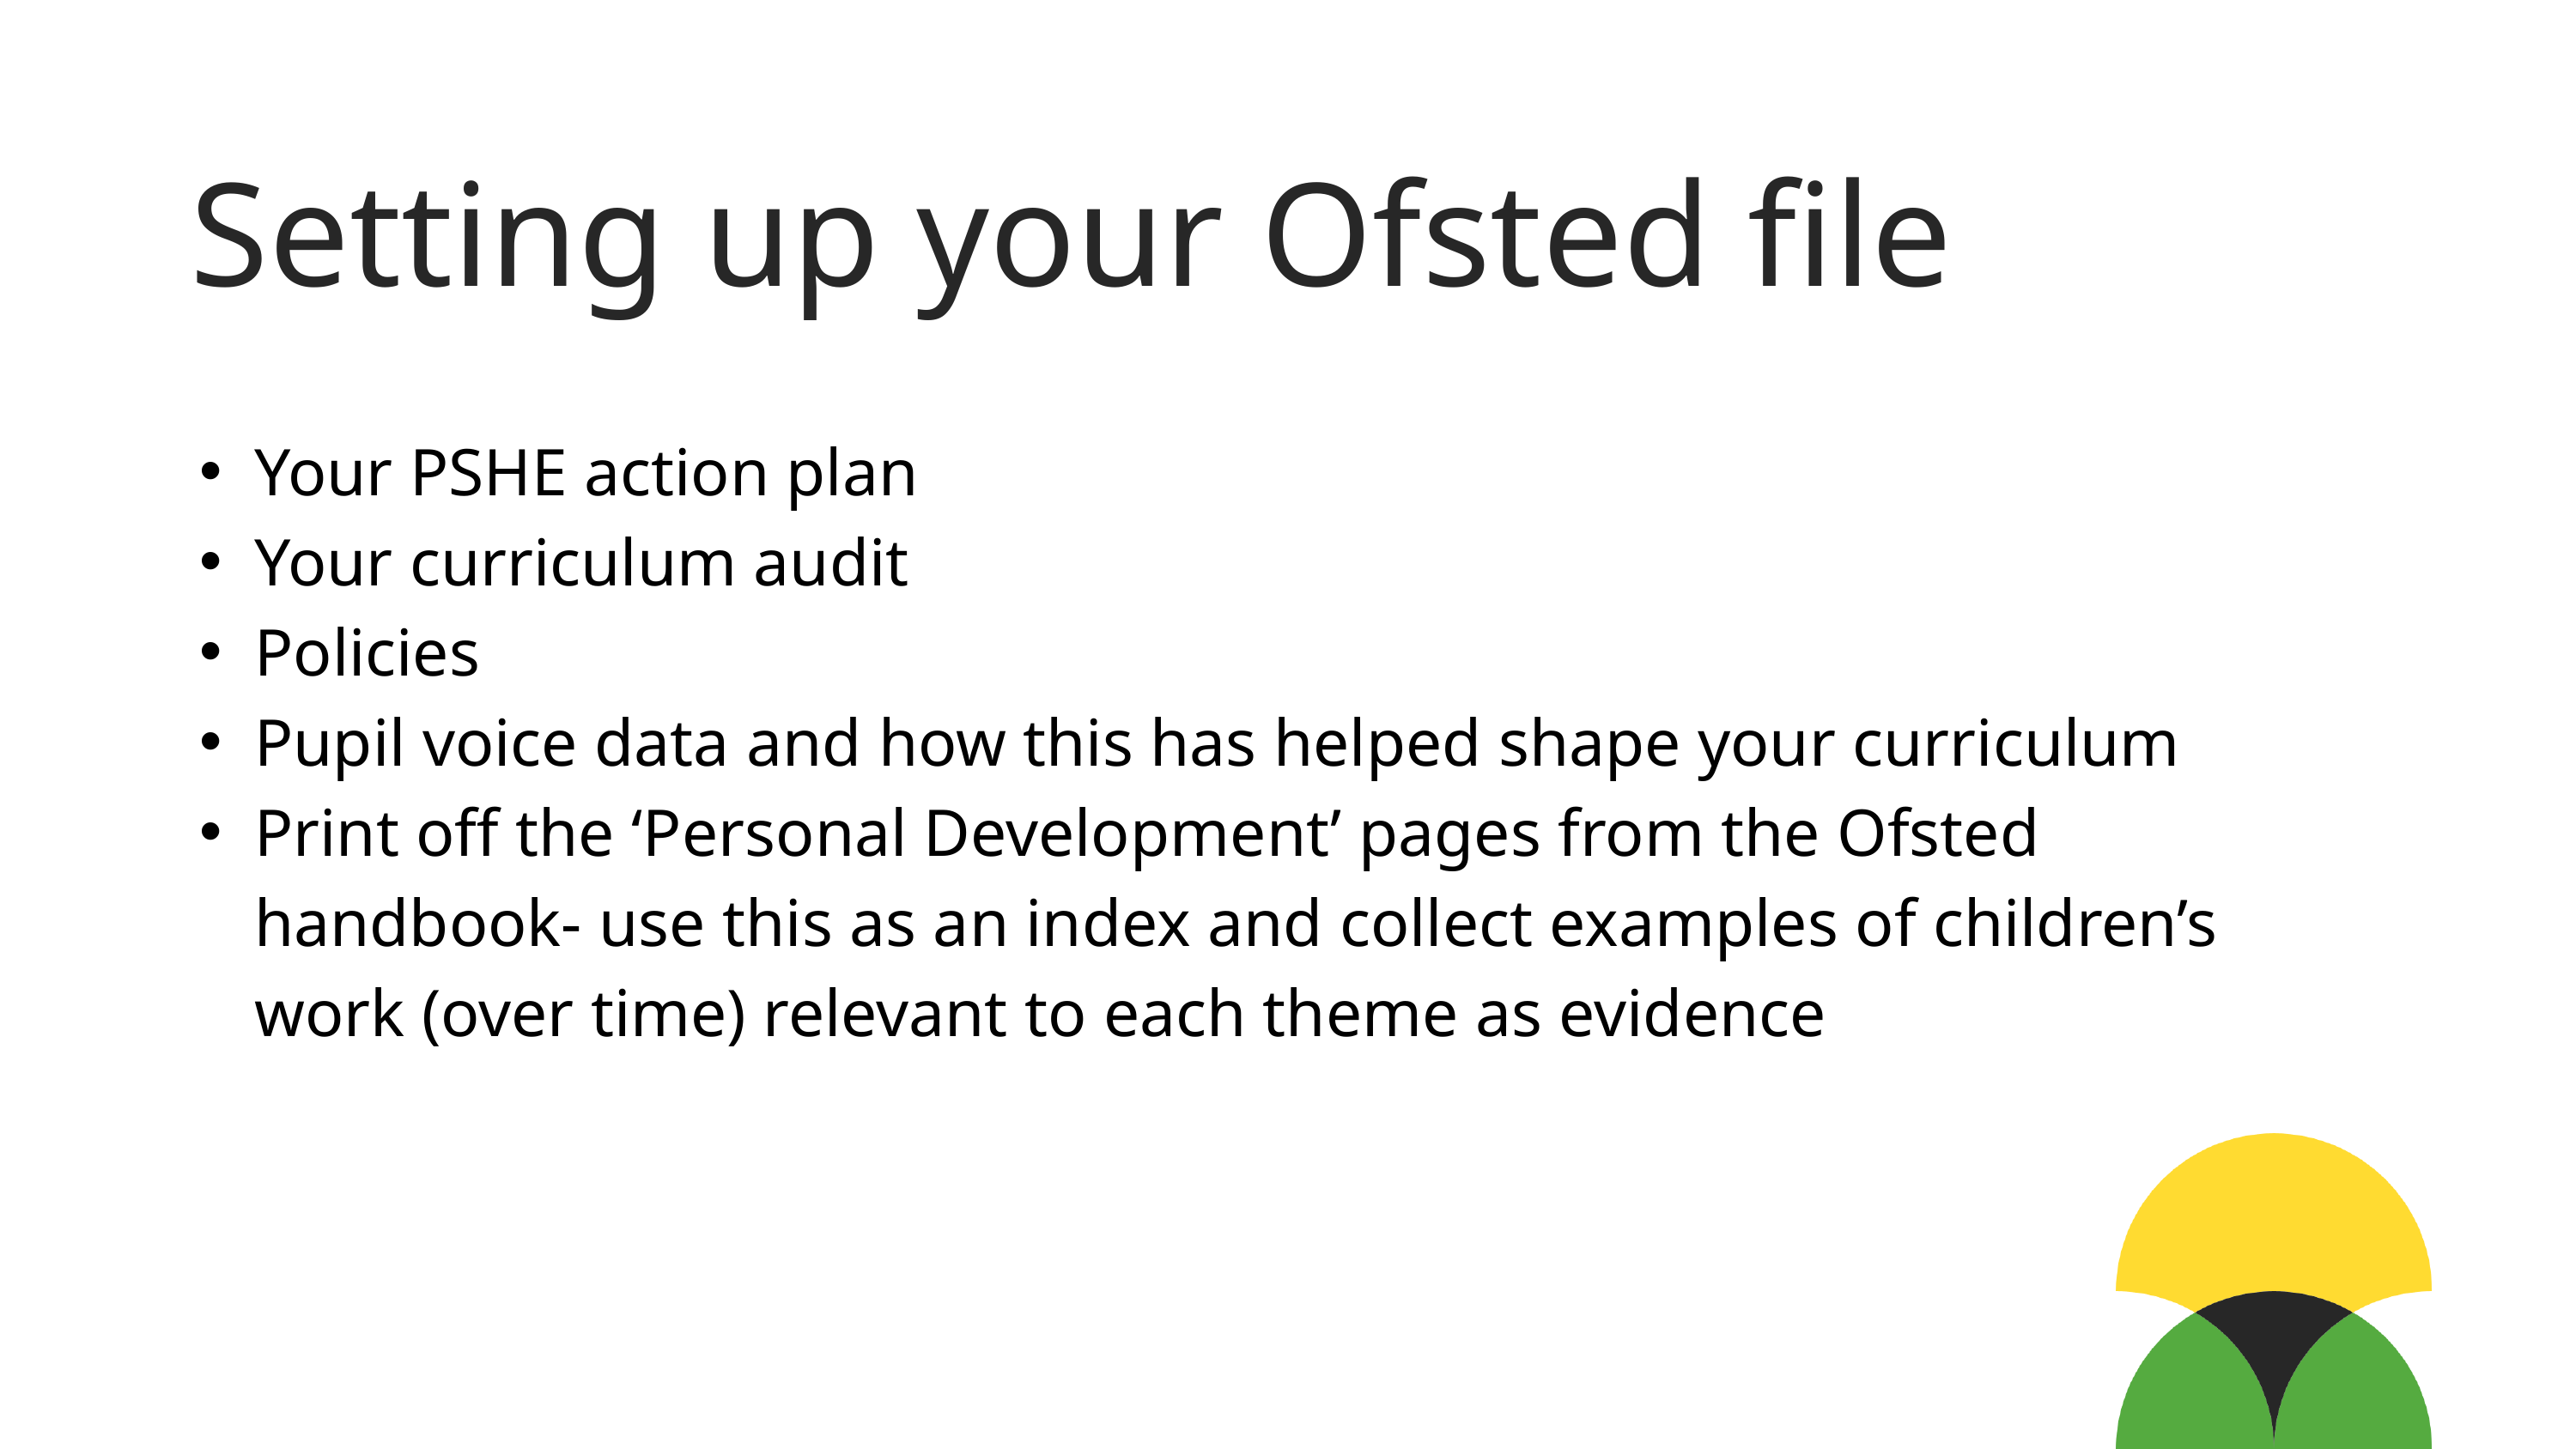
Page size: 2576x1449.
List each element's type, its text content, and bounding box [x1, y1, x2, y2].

picture [2116, 1133, 2432, 1449]
text_box Your PSHE action plan Your curriculum audit Policies Pupil voice data and how this has helped shape your curriculum Print off the ‘Personal Development’ pages from the Ofsted handbook- use this as an index and collect examples of children’s work (over time) relevant to each theme as evidence [144, 418, 2383, 1050]
text_box Setting up your Ofsted file [190, 143, 2274, 316]
